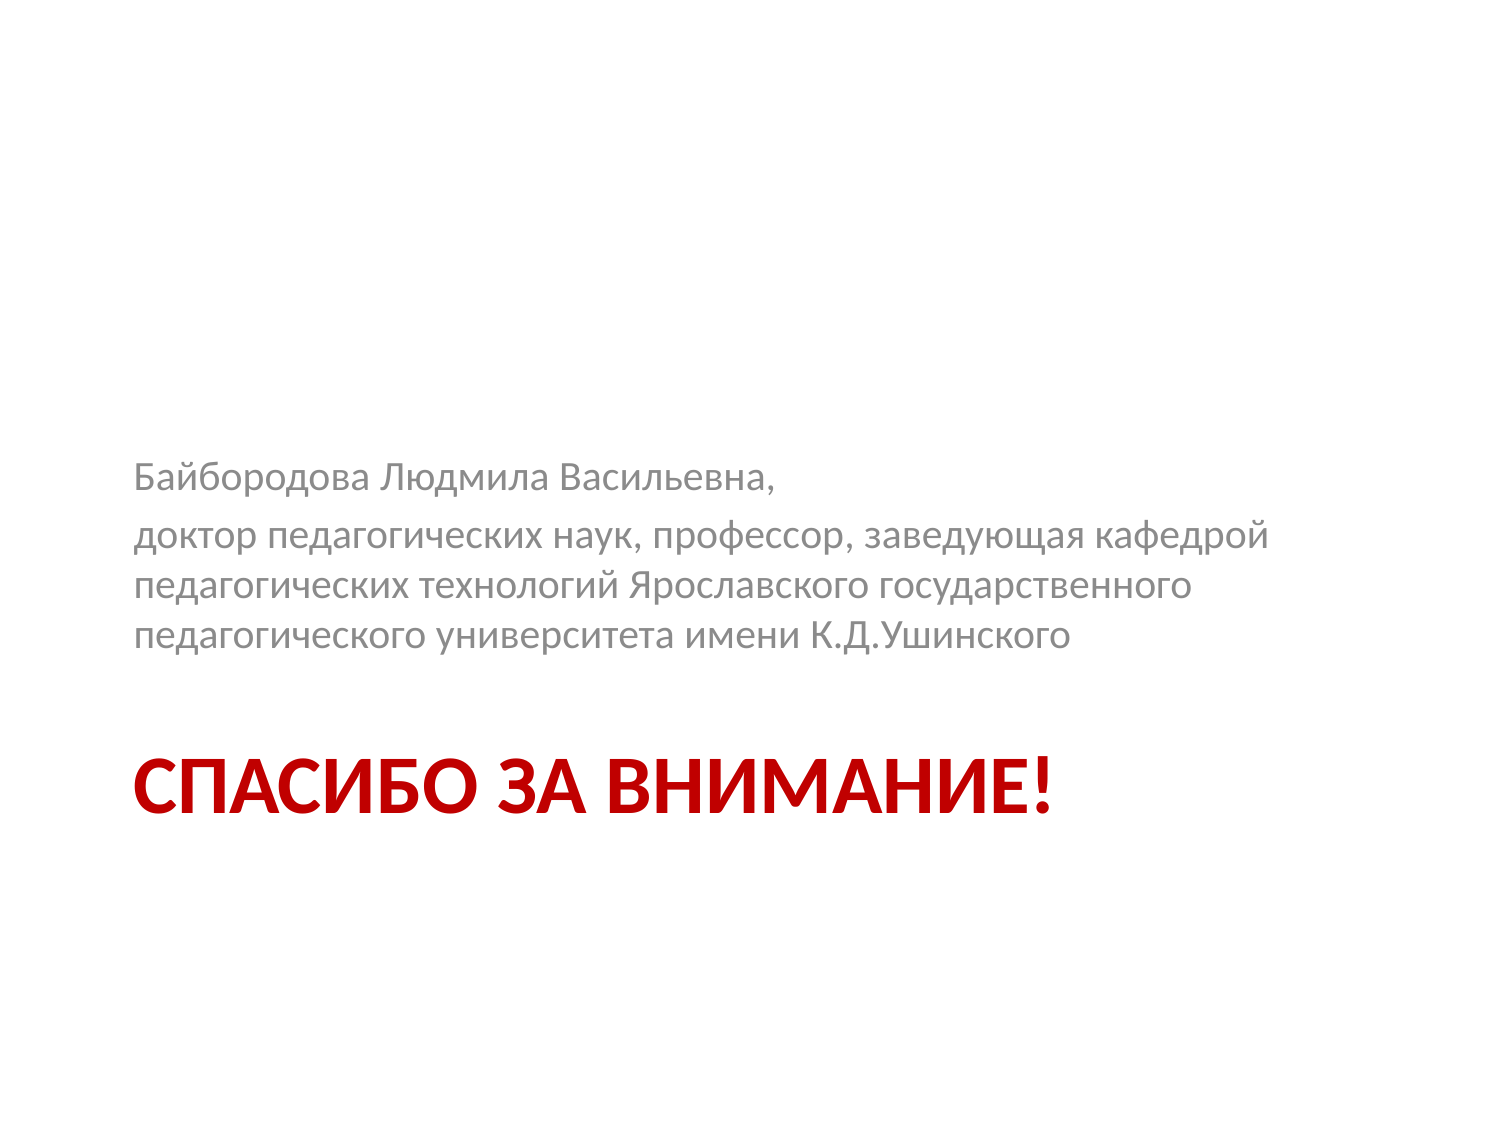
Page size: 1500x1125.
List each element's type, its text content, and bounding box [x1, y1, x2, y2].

title Спасибо за внимание! [118, 723, 1394, 947]
list Байбородова Людмила Васильевна, доктор педагогических наук, профессор, заведующая кафедрой педагогических технологий Ярославского государственного педагогического университета имени К.Д.Ушинского [118, 476, 1394, 723]
